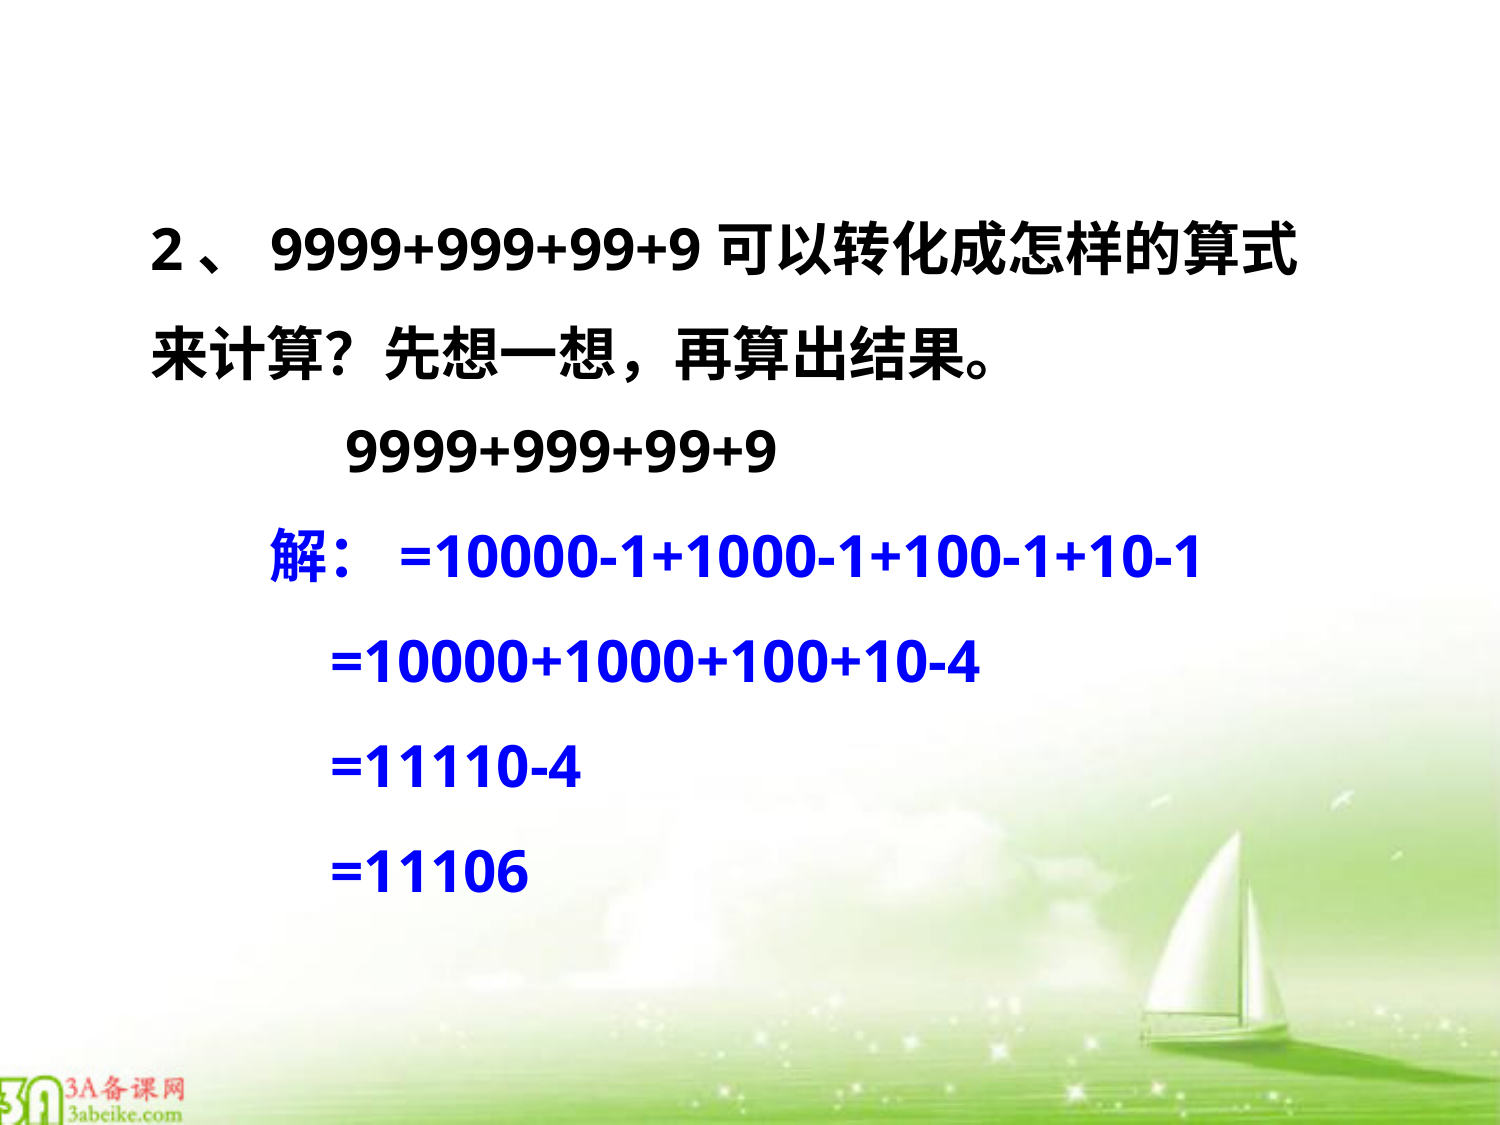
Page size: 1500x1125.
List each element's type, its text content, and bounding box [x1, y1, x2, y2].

picture [0, 0, 1500, 1125]
text_box 2、9999+999+99+9可以转化成怎样的算式来计算？先想一想，再算出结果。 [135, 169, 1353, 395]
text_box 9999+999+99+9 解：=10000-1+1000-1+100-1+10-1 =10000+1000+100+10-4 =11110-4 =11106 [254, 406, 1222, 912]
